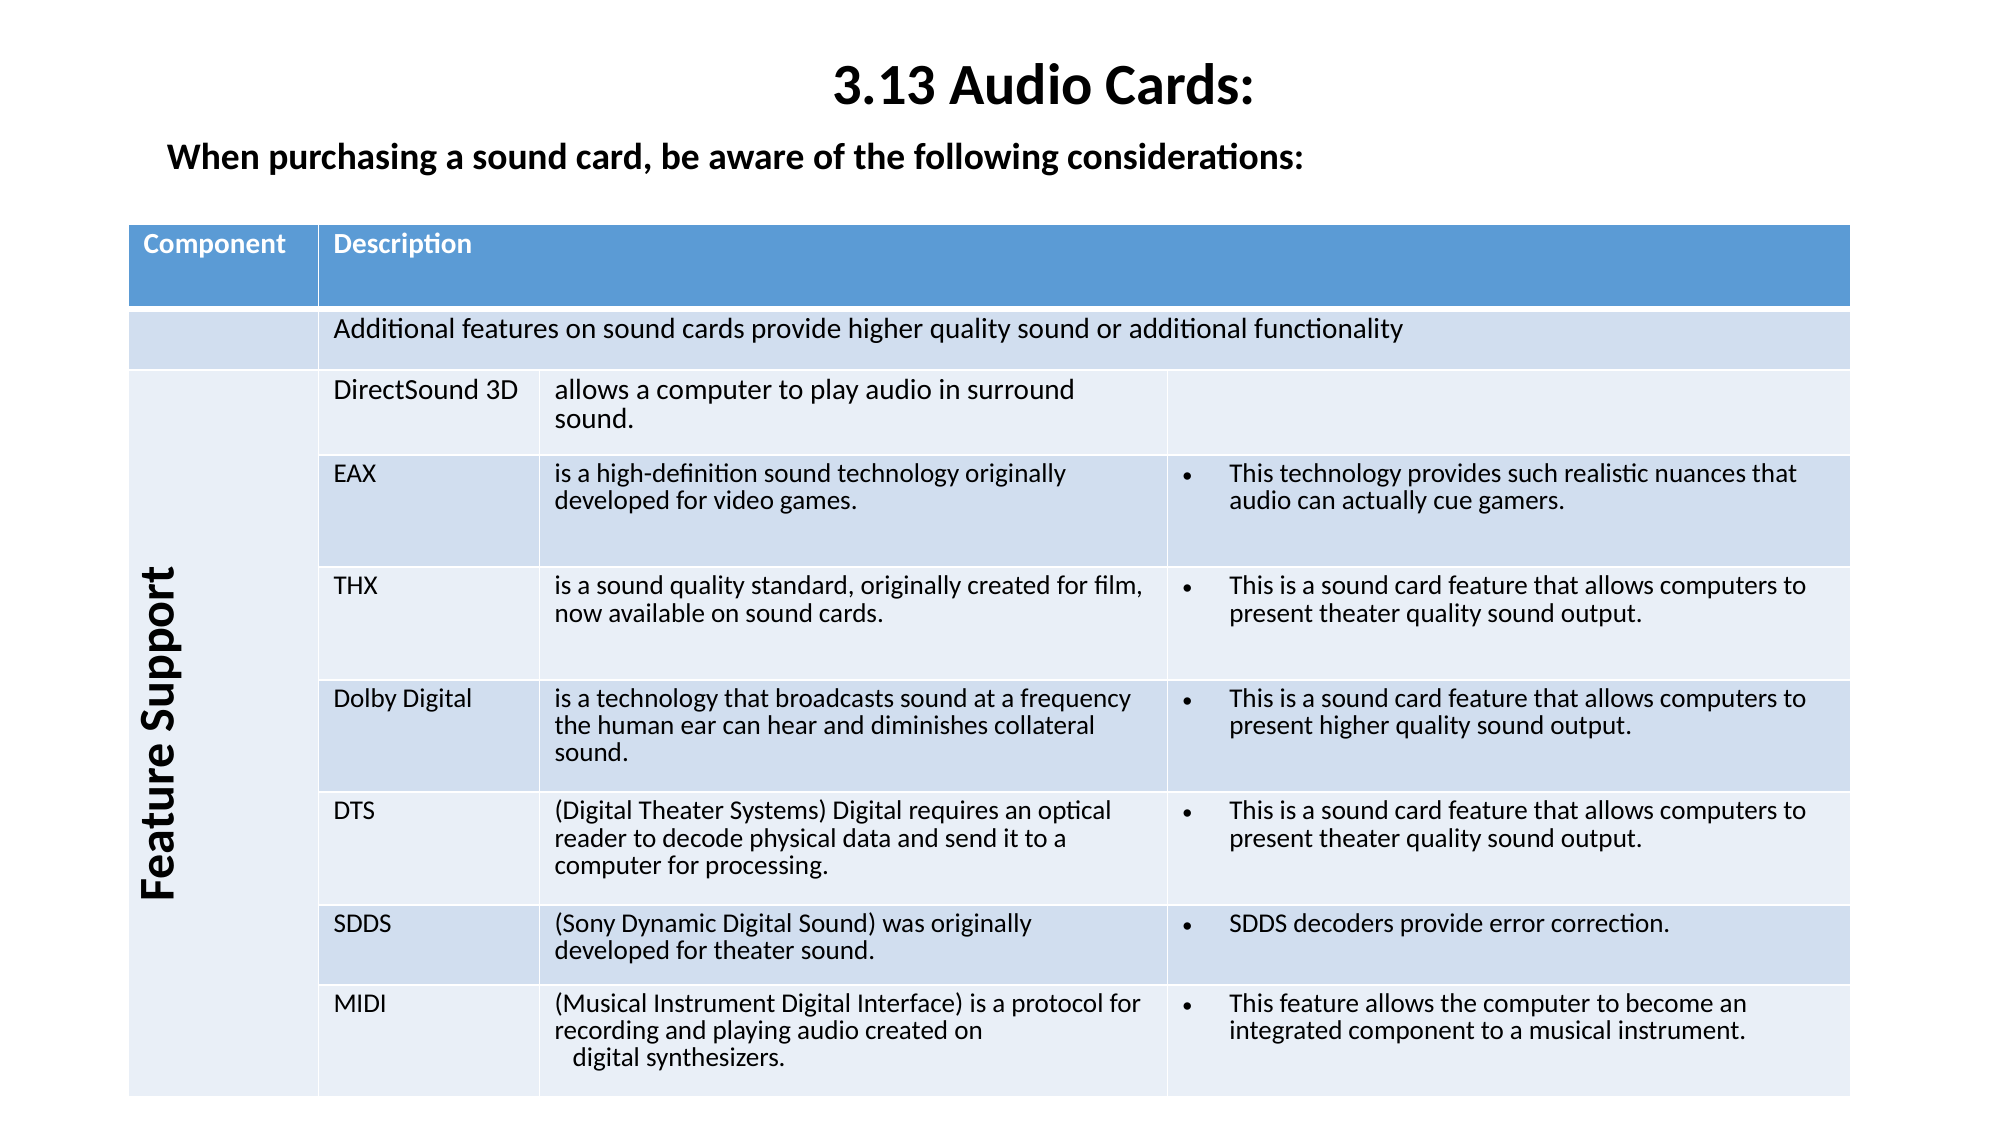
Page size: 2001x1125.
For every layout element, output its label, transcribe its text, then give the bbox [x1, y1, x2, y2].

table_cell [1168, 371, 1850, 454]
table_cell DTS [319, 793, 539, 904]
table_cell This is a sound card feature that allows computers to present theater quality sound output. [1168, 568, 1850, 679]
table_cell This technology provides such realistic nuances that audio can actually cue gamers. [1168, 456, 1850, 566]
table_cell allows a computer to play audio in surround sound. [540, 371, 1167, 454]
table_cell This feature allows the computer to become an integrated component to a musical instrument. [1168, 986, 1850, 1096]
table_header Component [129, 225, 318, 306]
text_box 3.13 Audio Cards: [817, 38, 1271, 124]
table_cell This is a sound card feature that allows computers to present theater quality sound output. [1168, 793, 1850, 904]
table_cell [129, 312, 318, 369]
table_cell THX [319, 568, 539, 679]
table_cell EAX [319, 456, 539, 566]
table_cell is a sound quality standard, originally created for film, now available on sound cards. [540, 568, 1167, 679]
text_box When purchasing a sound card, be aware of the following considerations: [152, 124, 2000, 205]
table_cell MIDI [319, 986, 539, 1096]
table_cell Additional features on sound cards provide higher quality sound or additional functionality [319, 312, 1850, 369]
table_cell This is a sound card feature that allows computers to present higher quality sound output. [1168, 681, 1850, 791]
table_cell Dolby Digital [319, 681, 539, 791]
table_cell SDDS decoders provide error correction. [1168, 906, 1850, 984]
table_header Description [319, 225, 1850, 306]
table_cell (Digital Theater Systems) Digital requires an optical reader to decode physical data and send it to a computer for processing. [540, 793, 1167, 904]
table_cell (Musical Instrument Digital Interface) is a protocol for recording and playing audio created on digital synthesizers. [540, 986, 1167, 1096]
table_cell Feature Support [129, 371, 318, 1096]
table_cell is a technology that broadcasts sound at a frequency the human ear can hear and diminishes collateral sound. [540, 681, 1167, 791]
table_cell (Sony Dynamic Digital Sound) was originally developed for theater sound. [540, 906, 1167, 984]
table_cell SDDS [319, 906, 539, 984]
table_cell DirectSound 3D [319, 371, 539, 454]
table_cell is a high-definition sound technology originally developed for video games. [540, 456, 1167, 566]
